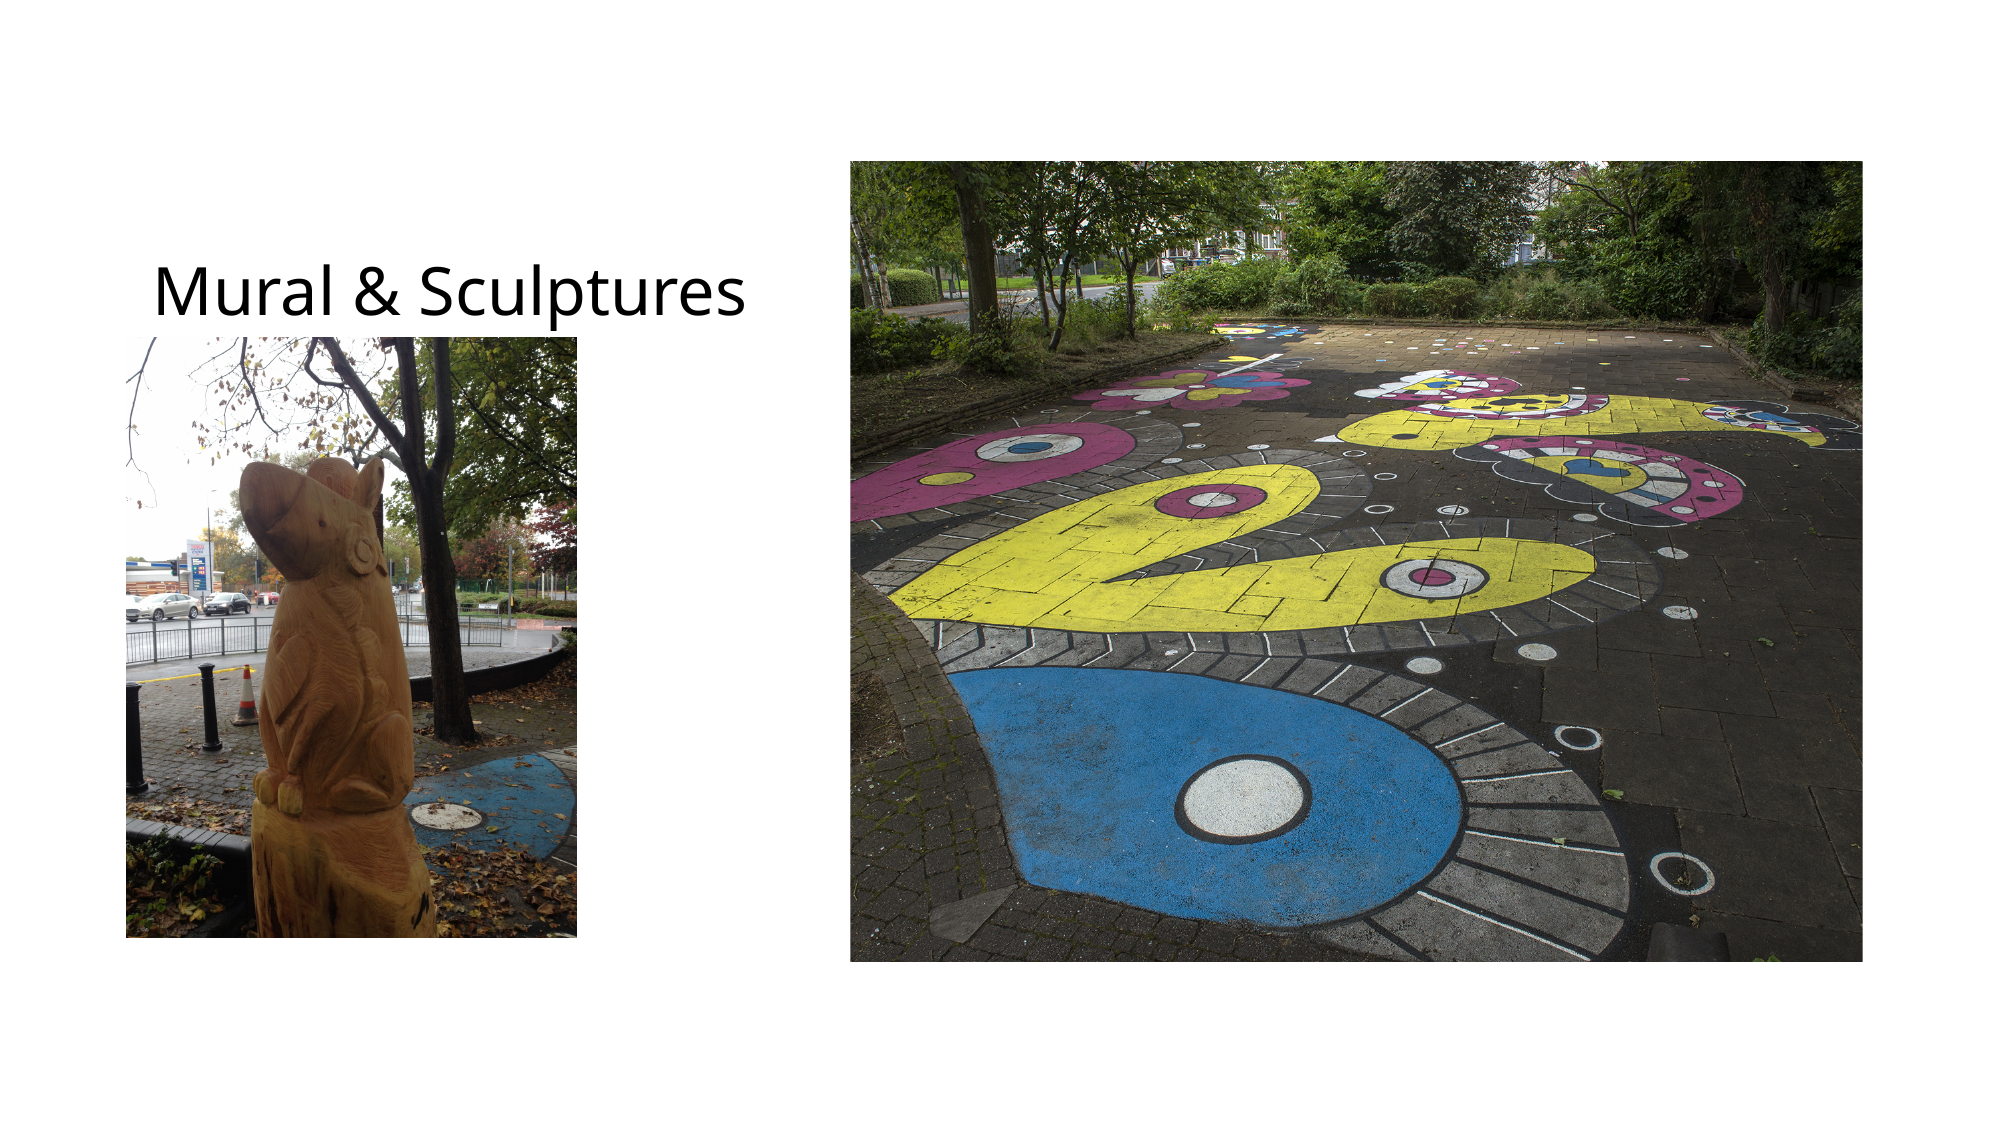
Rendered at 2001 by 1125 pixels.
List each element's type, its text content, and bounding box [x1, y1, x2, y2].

title Mural & Sculptures [137, 75, 783, 338]
picture [850, 161, 1863, 962]
picture [126, 337, 577, 938]
